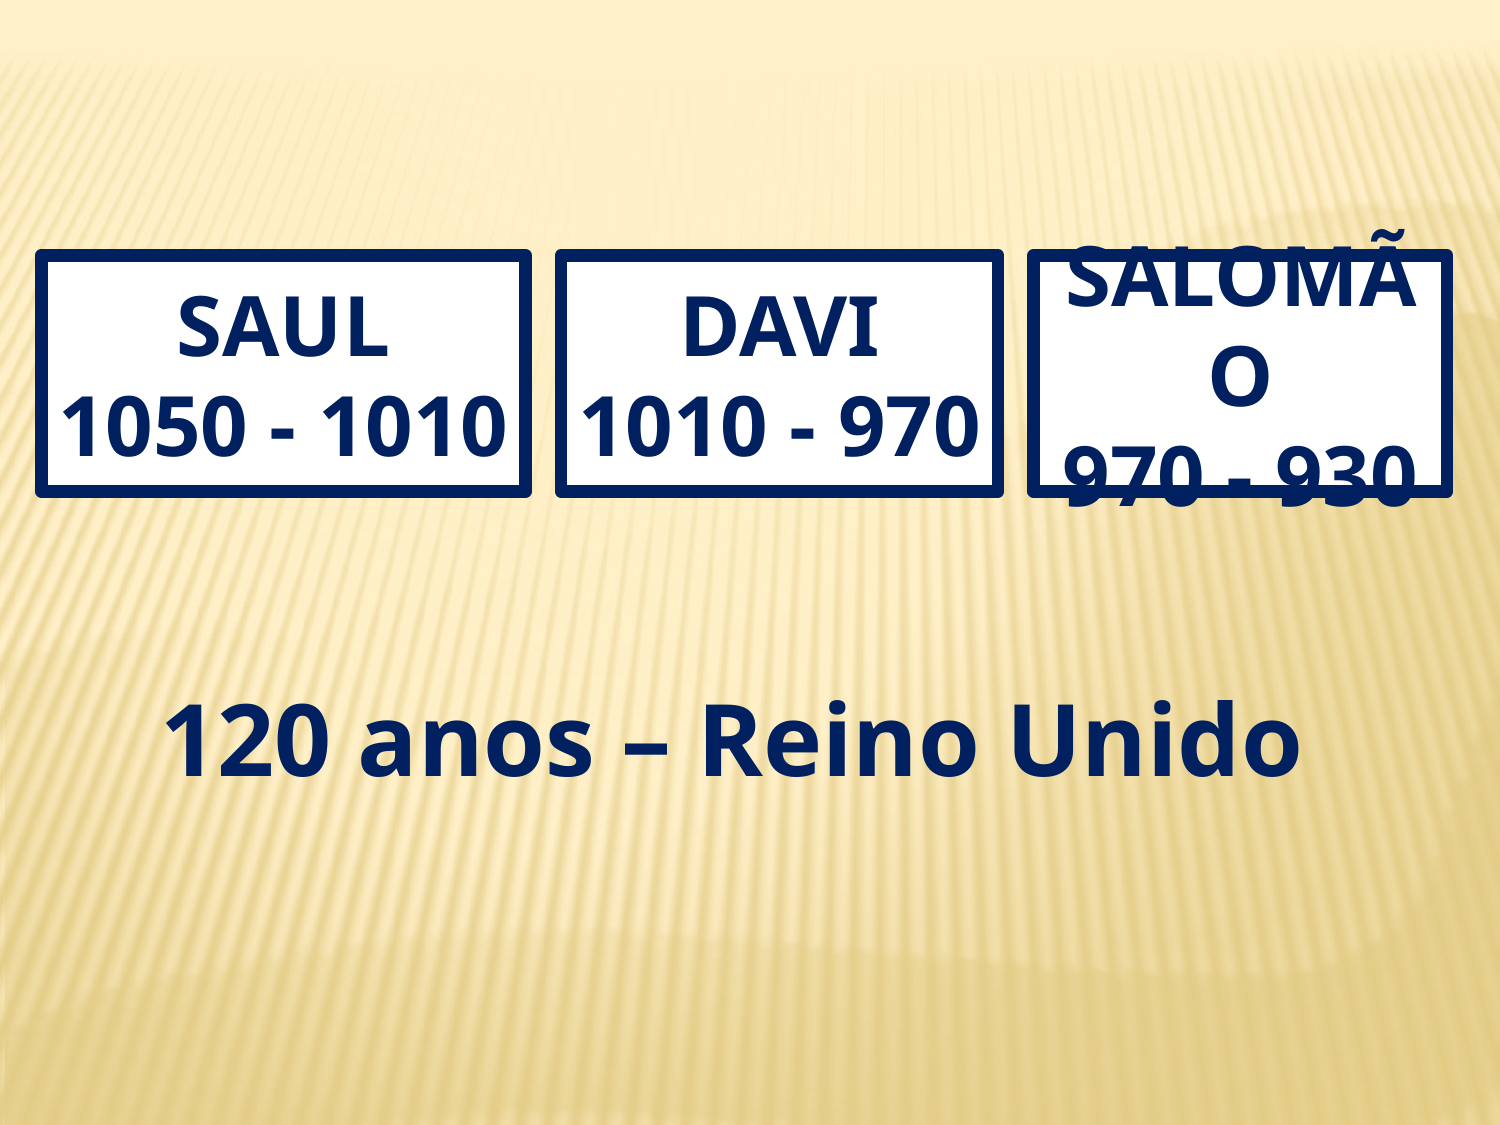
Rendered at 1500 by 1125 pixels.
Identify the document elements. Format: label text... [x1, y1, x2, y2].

text_box .. [76, 196, 283, 253]
text_box SALOMÃO 970 - 930 [1031, 253, 1449, 494]
text_box [76, 42, 1447, 868]
text_box DAVI 1010 - 970 [559, 253, 1000, 494]
text_box SAUL 1050 - 1010 [39, 253, 528, 494]
text_box 120 anos – Reino Unido [145, 668, 1319, 804]
